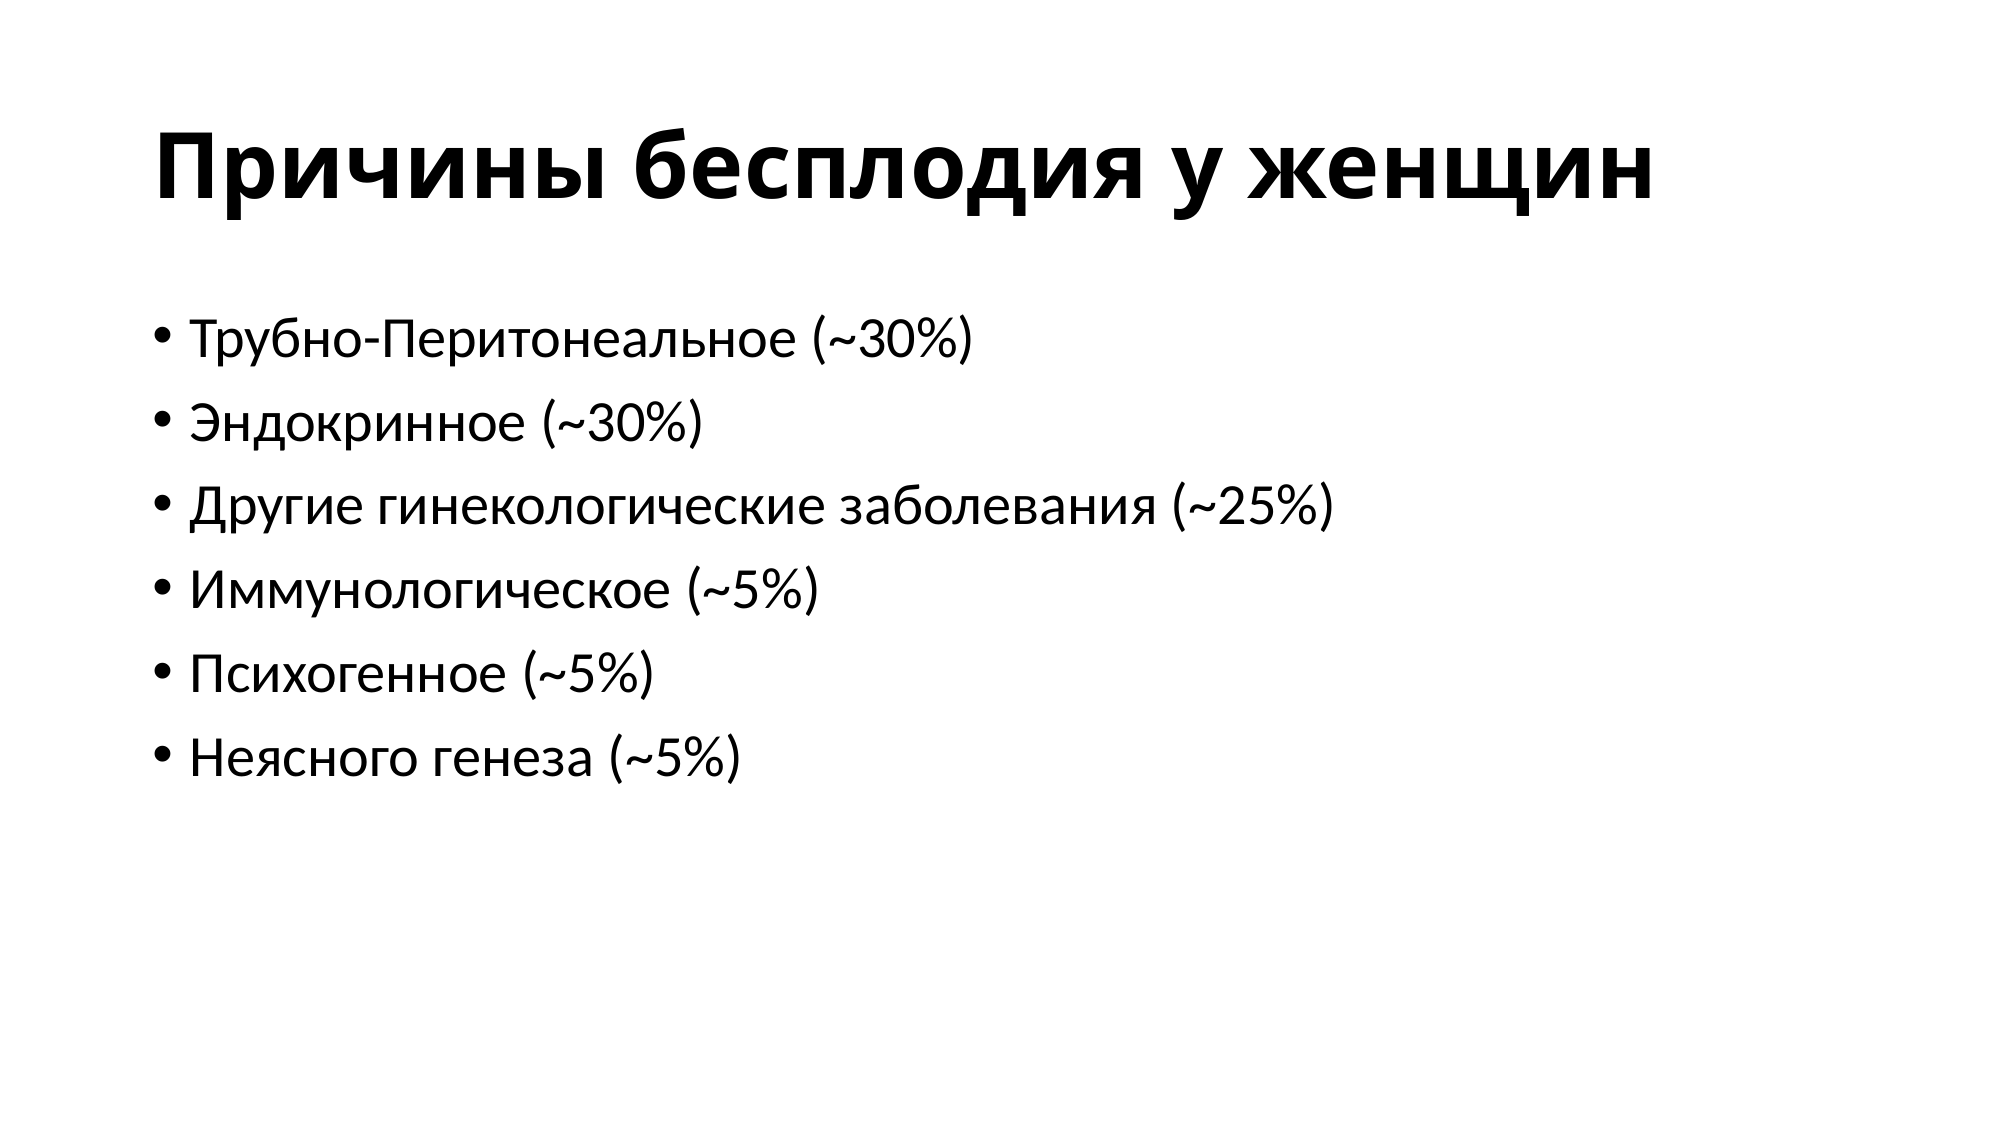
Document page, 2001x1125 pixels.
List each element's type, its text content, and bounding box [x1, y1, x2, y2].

list Трубно-Перитонеальное (~30%) Эндокринное (~30%) Другие гинекологические заболевания (~25%) Иммунологическое (~5%) Психогенное (~5%) Неясного генеза (~5%) [137, 299, 1863, 1014]
title Причины бесплодия у женщин [137, 59, 1863, 278]
